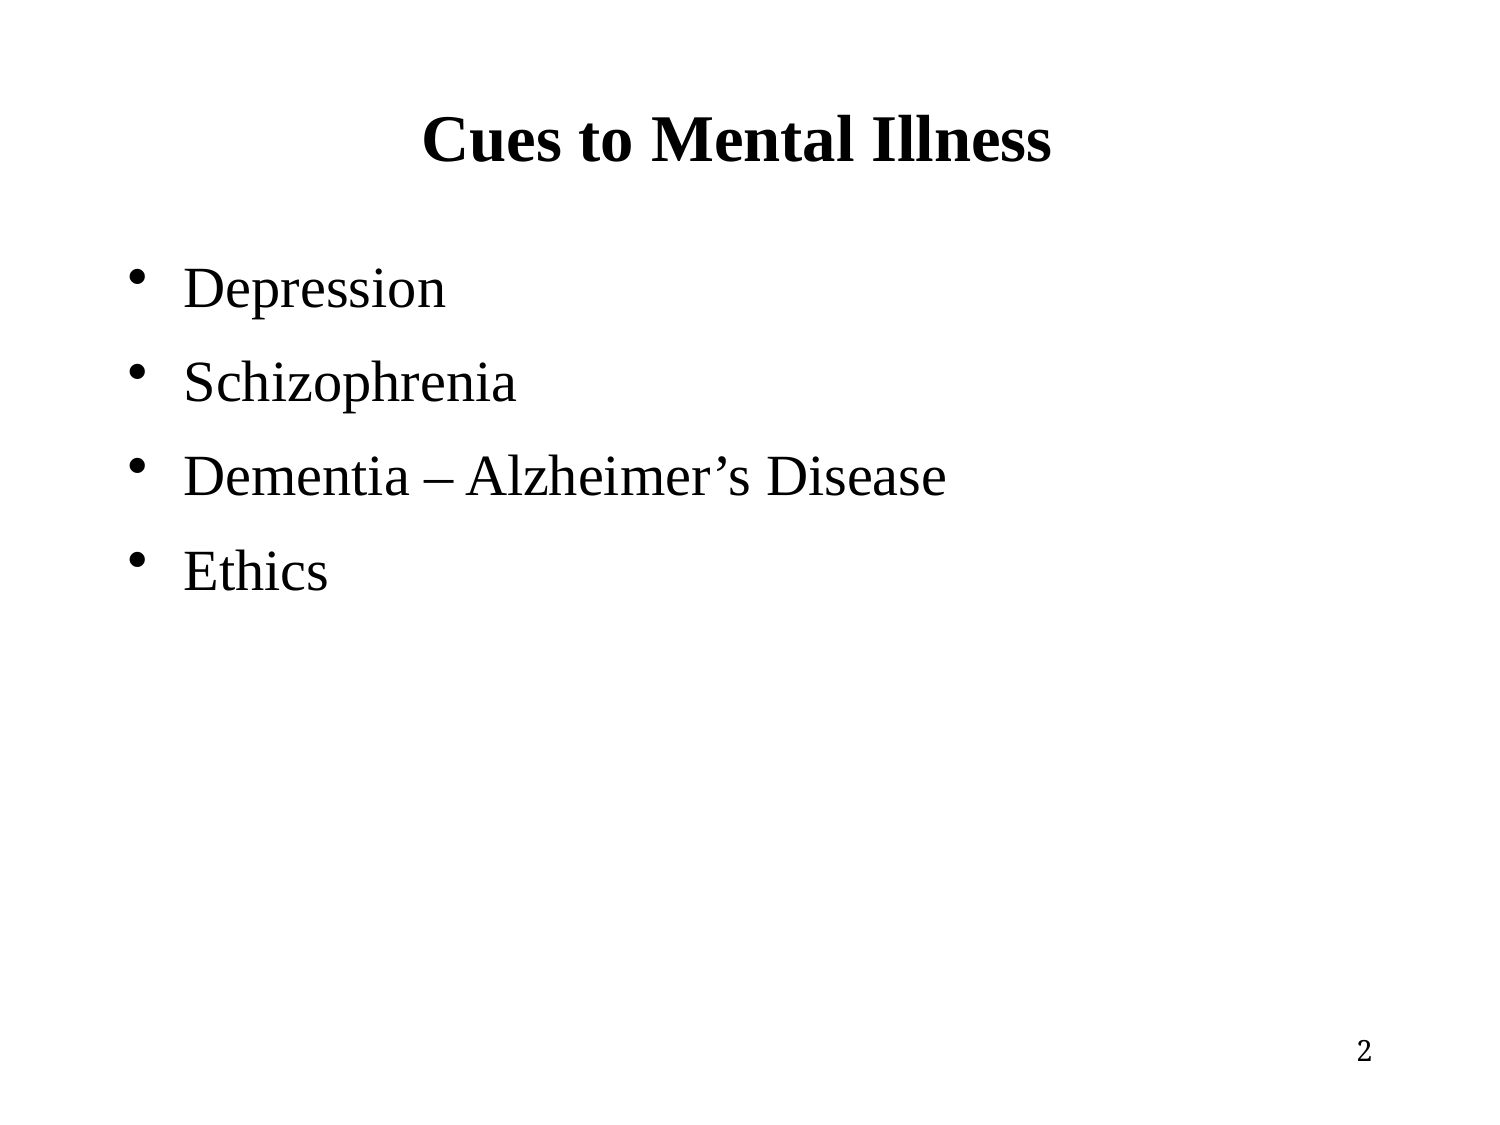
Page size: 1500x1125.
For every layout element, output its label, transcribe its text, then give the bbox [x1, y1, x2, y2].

slide_number 2 [1074, 1024, 1388, 1101]
title Cues to Mental Illness [99, 58, 1375, 211]
list Depression Schizophrenia Dementia – Alzheimer’s Disease Ethics [112, 241, 1388, 1000]
